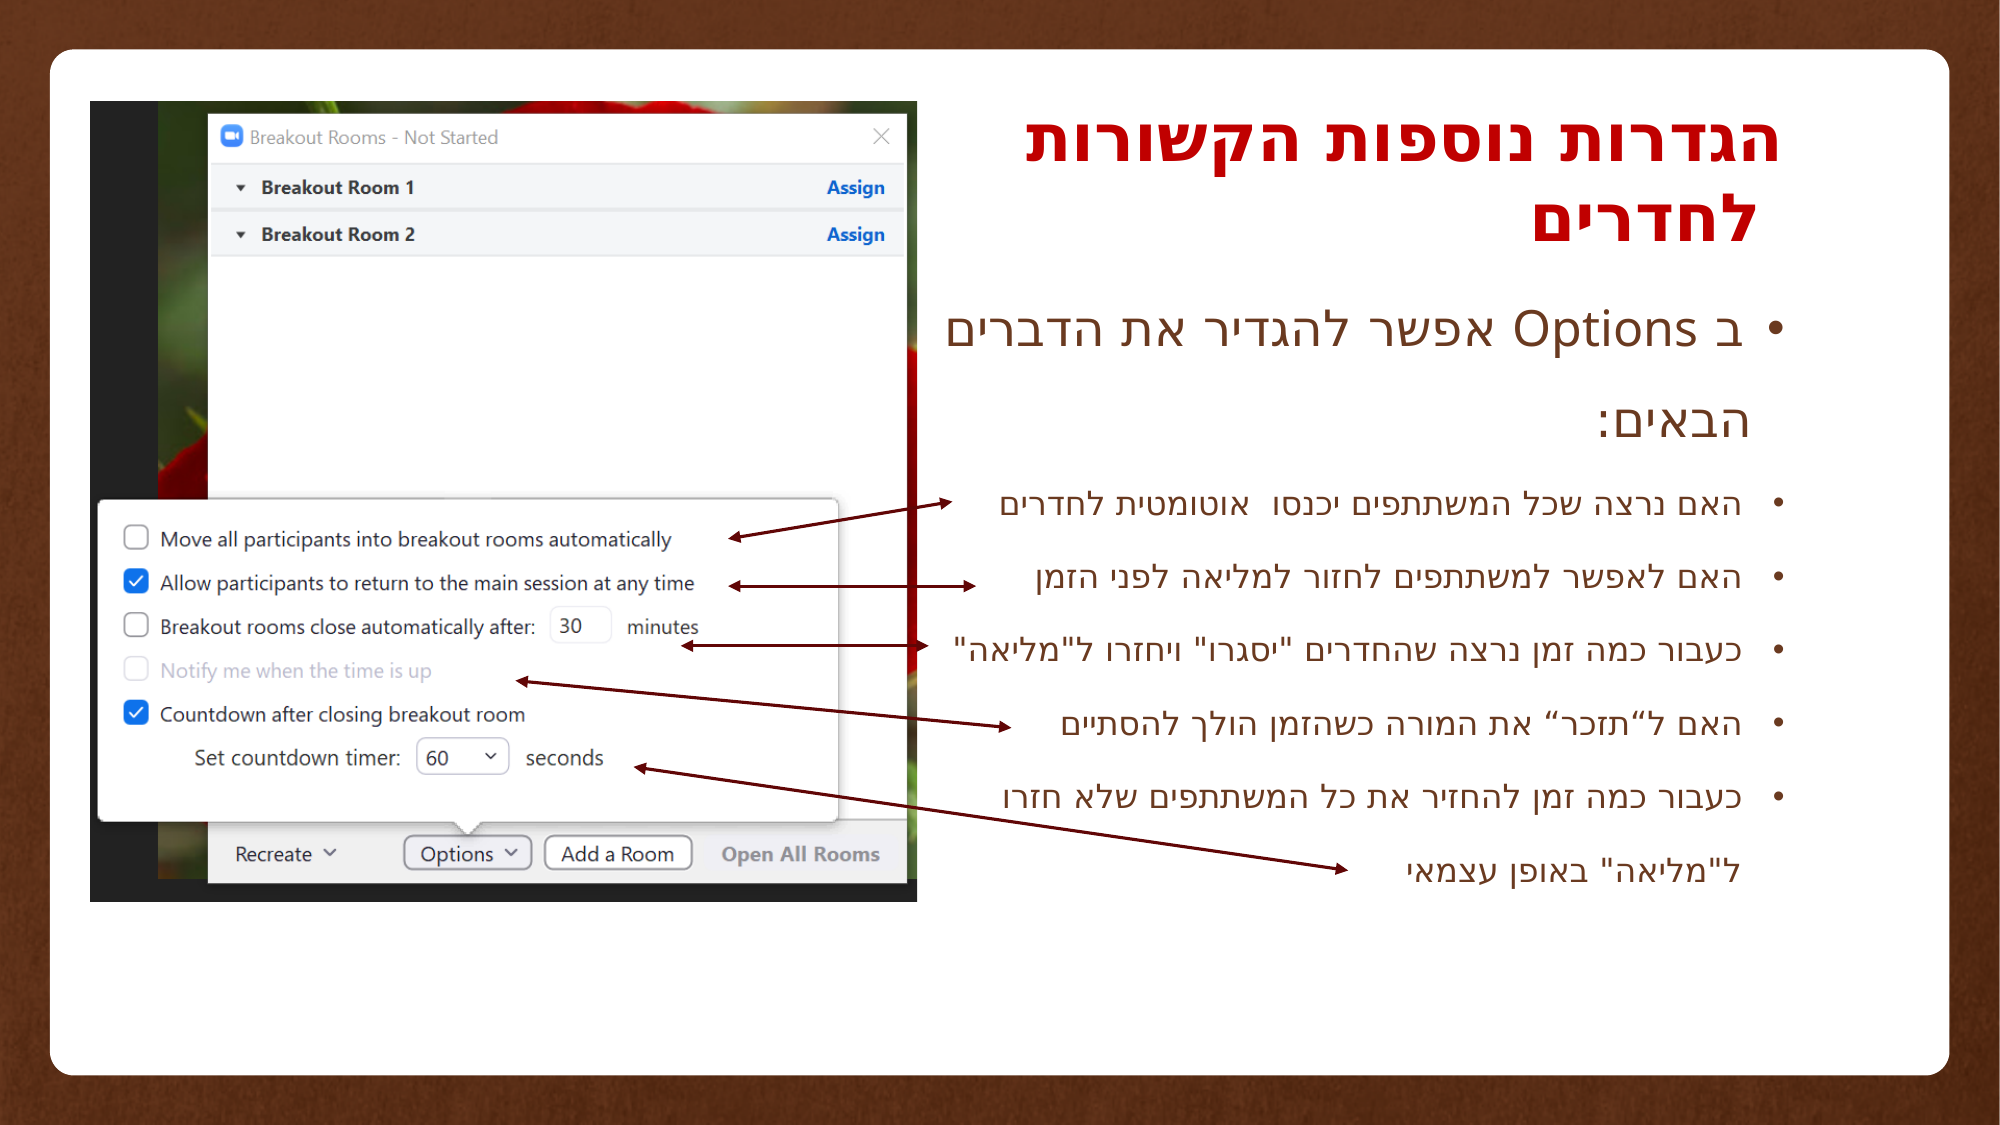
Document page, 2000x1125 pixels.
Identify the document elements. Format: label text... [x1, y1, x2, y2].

list ב Options אפשר להגדיר את הדברים הבאים: האם נרצה שכל המשתתפים יכנסו אוטומטית לחדרים האם לאפשר למשתתפים לחזור למליאה לפני הזמן כעבור כמה זמן נרצה שהחדרים "יסגרו" ויחזרו ל"מליאה" האם ל“תזכר“ את המורה כשהזמן הולך להסתיים כעבור כמה זמן להחזיר את כל המשתתפים שלא חזרו ל"מליאה" באופן עצמאי [199, 295, 1800, 996]
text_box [633, 766, 1349, 871]
picture [90, 101, 918, 902]
title הגדרות נוספות הקשורות לחדרים [199, 70, 1800, 263]
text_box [727, 501, 953, 539]
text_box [515, 680, 1012, 728]
